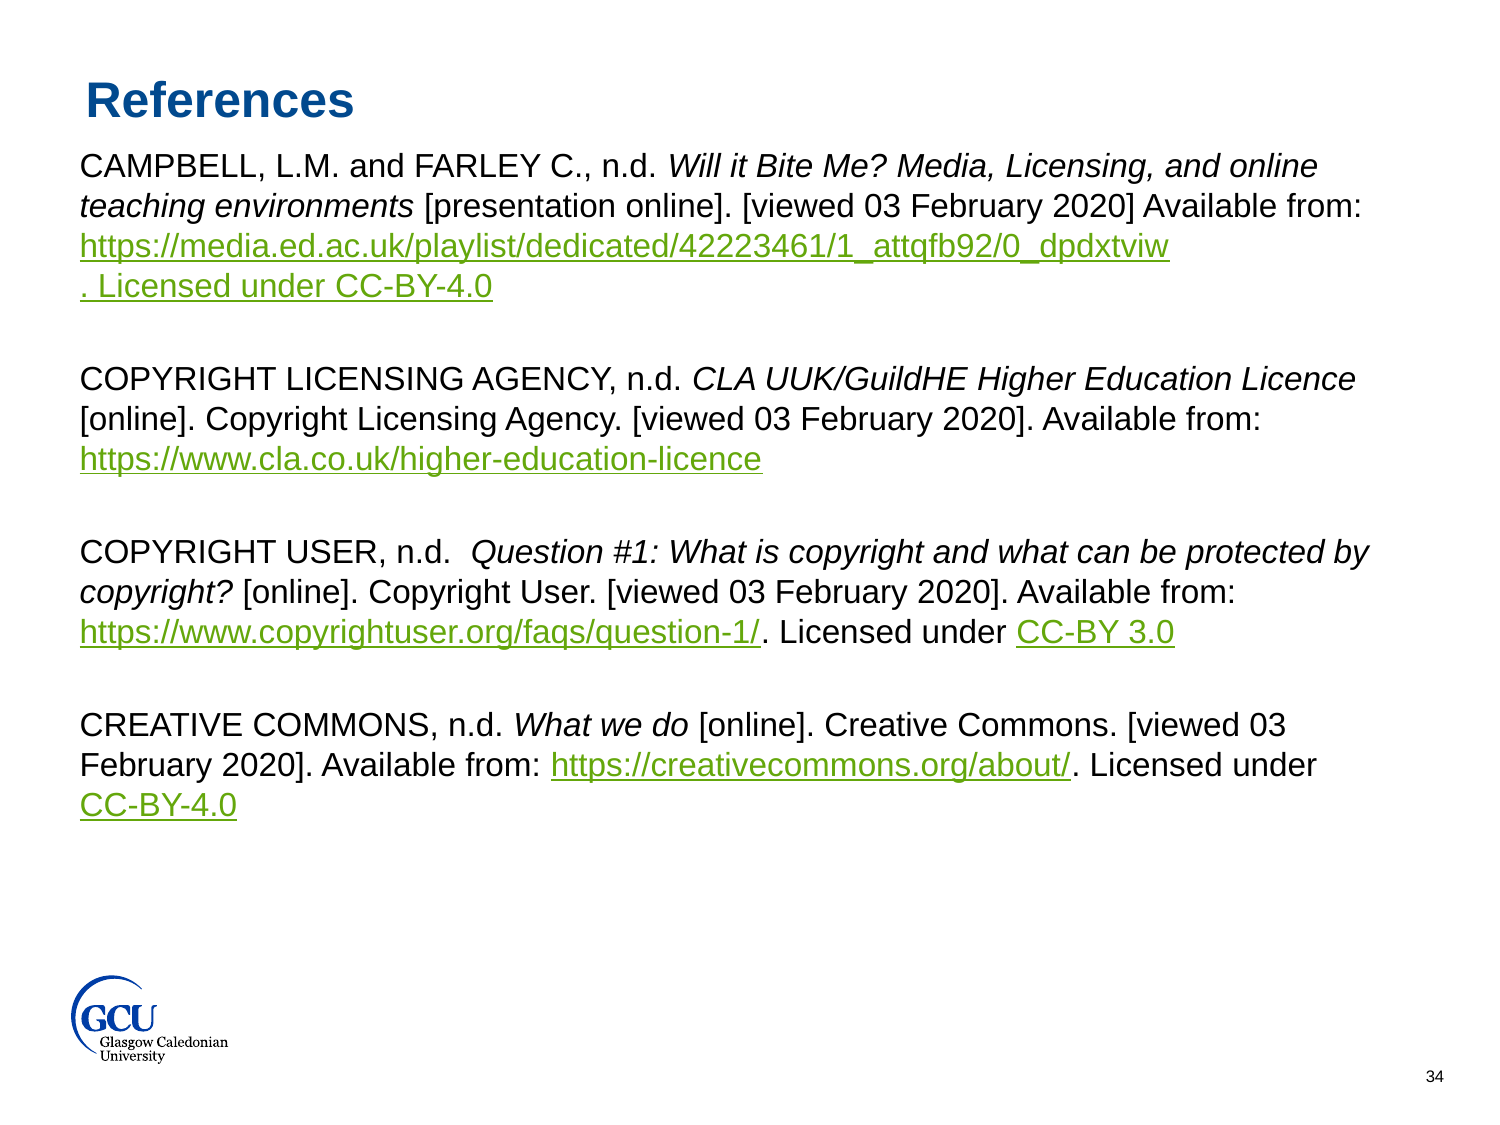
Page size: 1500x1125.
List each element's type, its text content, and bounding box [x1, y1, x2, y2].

list References [70, 60, 1430, 137]
list CAMPBELL, L.M. and FARLEY C., n.d. Will it Bite Me? Media, Licensing, and online teaching environments [presentation online]. [viewed 03 February 2020] Available from: https://media.ed.ac.uk/playlist/dedicated/42223461/1_attqfb92/0_dpdxtviw. Licensed under CC-BY-4.0 COPYRIGHT LICENSING AGENCY, n.d. CLA UUK/GuildHE Higher Education Licence [online]. Copyright Licensing Agency. [viewed 03 February 2020]. Available from: https://www.cla.co.uk/higher-education-licence COPYRIGHT USER, n.d. Question #1: What is copyright and what can be protected by copyright? [online]. Copyright User. [viewed 03 February 2020]. Available from: https://www.copyrightuser.org/faqs/question-1/. Licensed under CC-BY 3.0 CREATIVE COMMONS, n.d. What we do [online]. Creative Commons. [viewed 03 February 2020]. Available from: https://creativecommons.org/about/. Licensed under CC-BY-4.0 [64, 137, 1424, 876]
